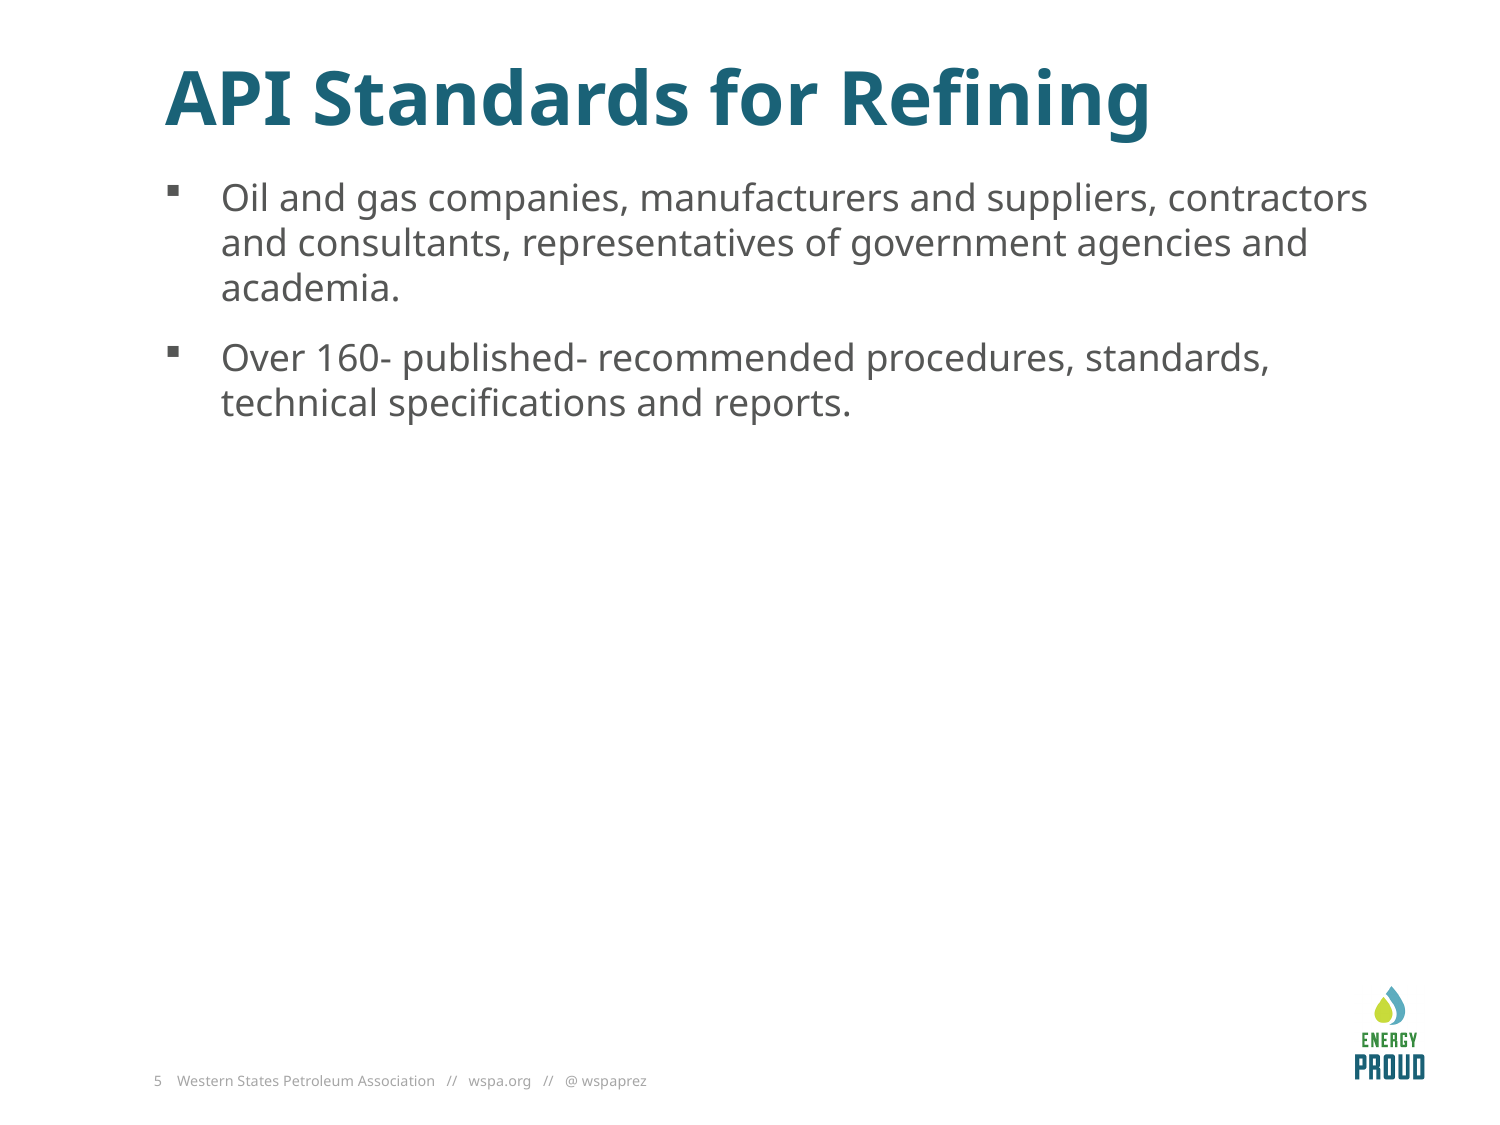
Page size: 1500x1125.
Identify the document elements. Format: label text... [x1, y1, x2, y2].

picture [1354, 985, 1425, 1080]
text_box API Standards for Refining [149, 1, 1425, 189]
slide_number 5 Western States Petroleum Association // wspa.org // @ wspaprez [149, 1069, 904, 1096]
text_box Oil and gas companies, manufacturers and suppliers, contractors and consultants, representatives of government agencies and academia. Over 160- published- recommended procedures, standards, technical specifications and reports. [149, 166, 1413, 711]
